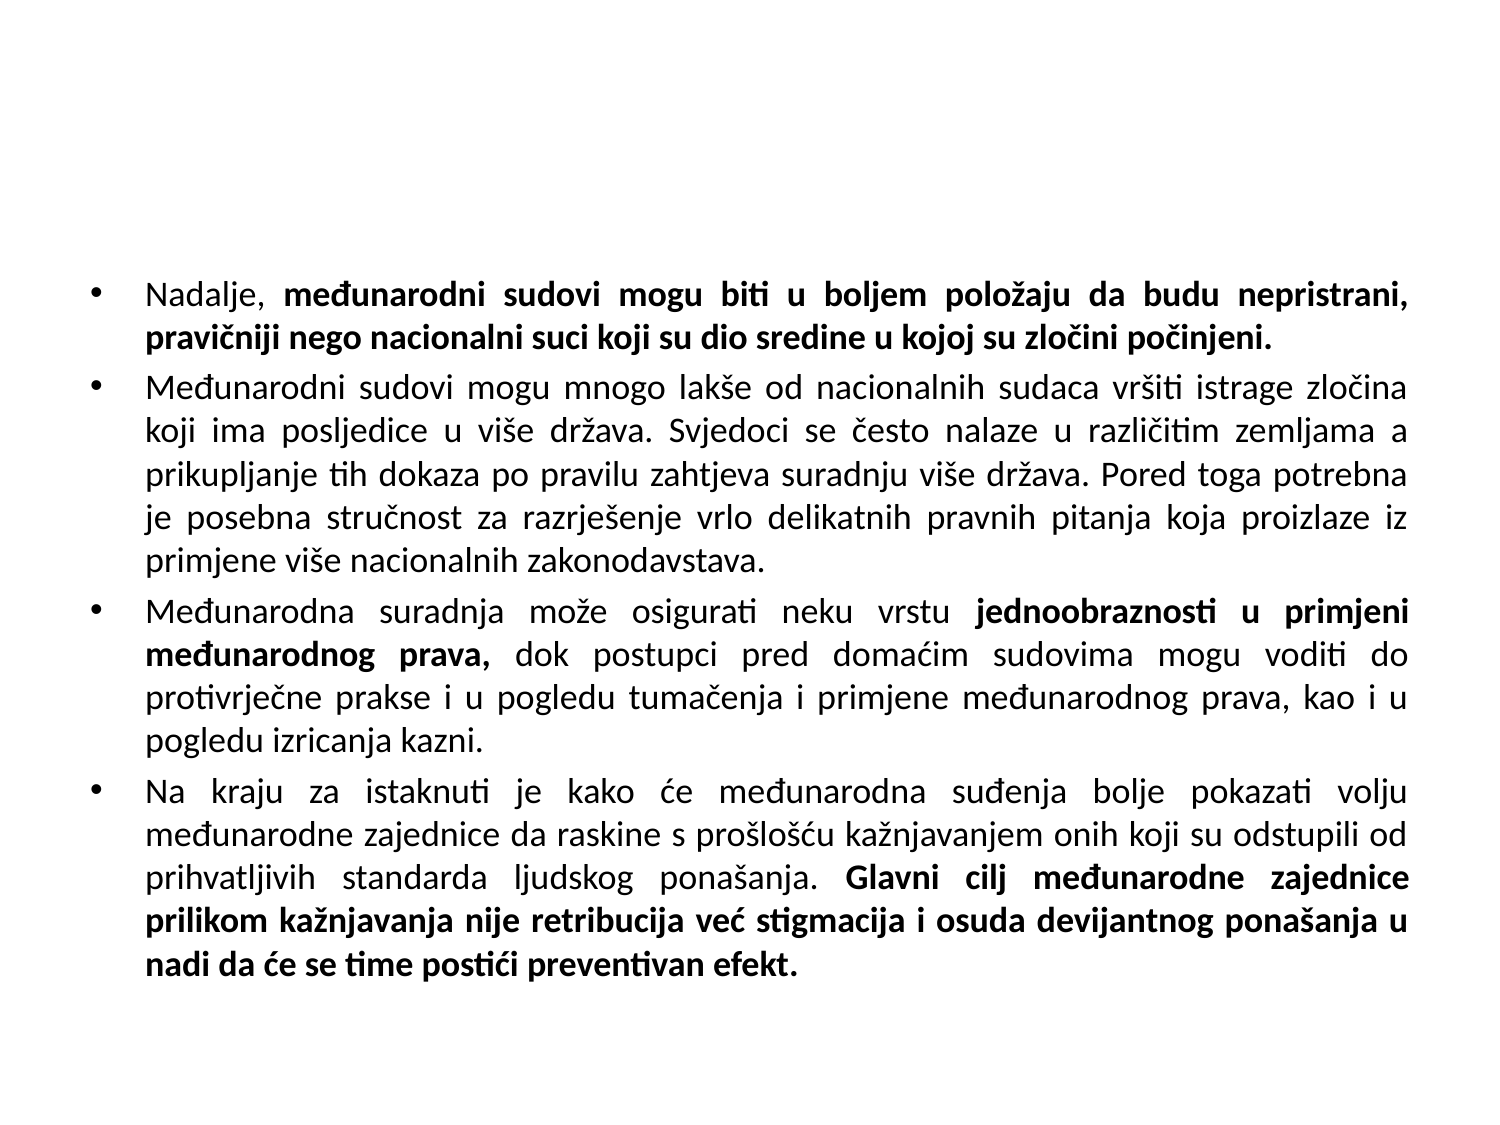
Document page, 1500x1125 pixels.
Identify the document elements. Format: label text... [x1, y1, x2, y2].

list Nadalje, međunarodni sudovi mogu biti u boljem položaju da budu nepristrani, pravičniji nego nacionalni suci koji su dio sredine u kojoj su zločini počinjeni. Međunarodni sudovi mogu mnogo lakše od nacionalnih sudaca vršiti istrage zločina koji ima posljedice u više država. Svjedoci se često nalaze u različitim zemljama a prikupljanje tih dokaza po pravilu zahtjeva suradnju više država. Pored toga potrebna je posebna stručnost za razrješenje vrlo delikatnih pravnih pitanja koja proizlaze iz primjene više nacionalnih zakonodavstava. Međunarodna suradnja može osigurati neku vrstu jednoobraznosti u primjeni međunarodnog prava, dok postupci pred domaćim sudovima mogu voditi do protivrječne prakse i u pogledu tumačenja i primjene međunarodnog prava, kao i u pogledu izricanja kazni. Na kraju za istaknuti je kako će međunarodna suđenja bolje pokazati volju međunarodne zajednice da raskine s prošlošću kažnjavanjem onih koji su odstupili od prihvatljivih standarda ljudskog ponašanja. Glavni cilj međunarodne zajednice prilikom kažnjavanja nije retribucija već stigmacija i osuda devijantnog ponašanja u nadi da će se time postići preventivan efekt. [75, 262, 1425, 1005]
